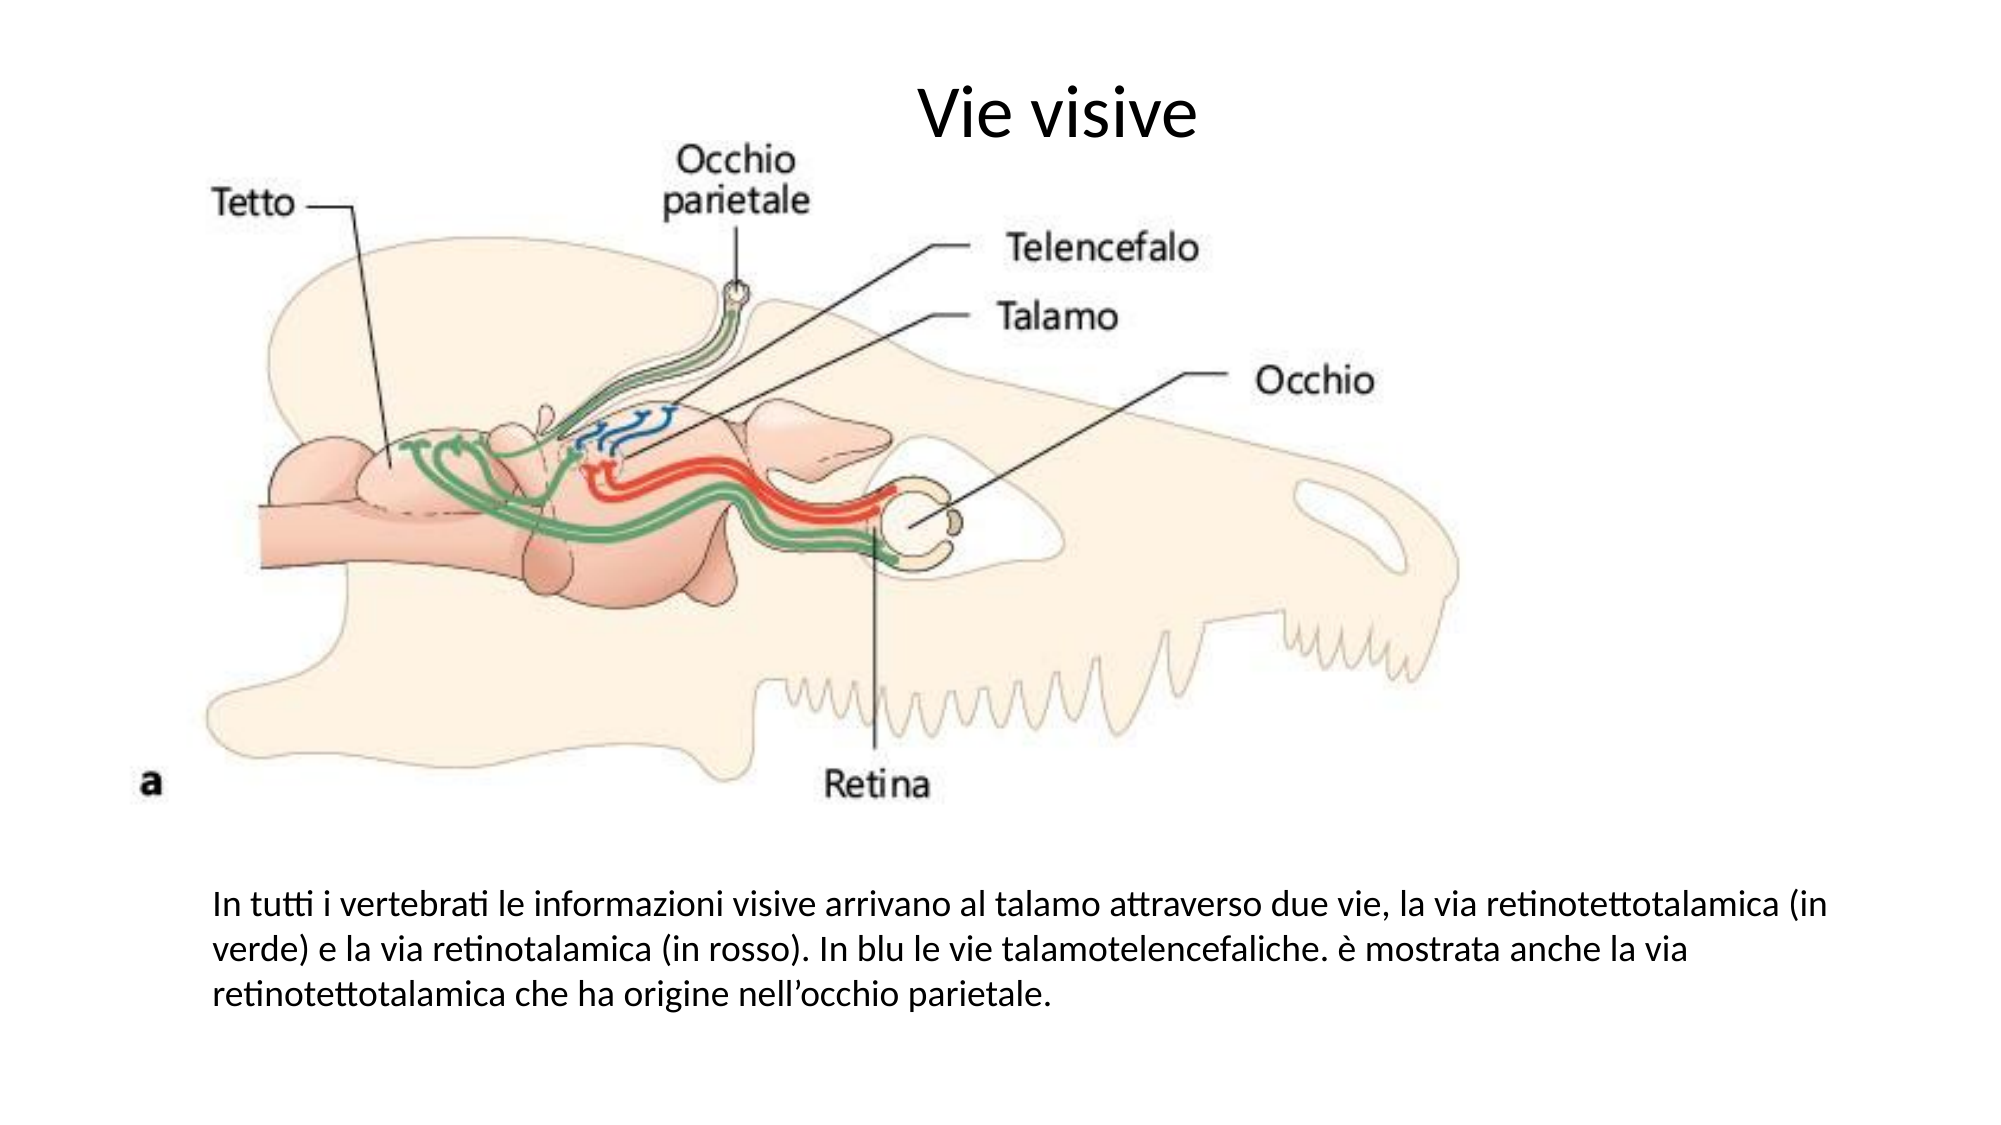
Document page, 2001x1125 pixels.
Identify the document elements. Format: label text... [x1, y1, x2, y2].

picture [112, 140, 1467, 840]
text_box Vie visive [902, 55, 1215, 140]
text_box In tutti i vertebrati le informazioni visive arrivano al talamo attraverso due vie, la via retinotettotalamica (in verde) e la via retinotalamica (in rosso). In blu le vie talamotelencefaliche. è mostrata anche la via retinotettotalamica che ha origine nell’occhio parietale. [197, 872, 1853, 1022]
